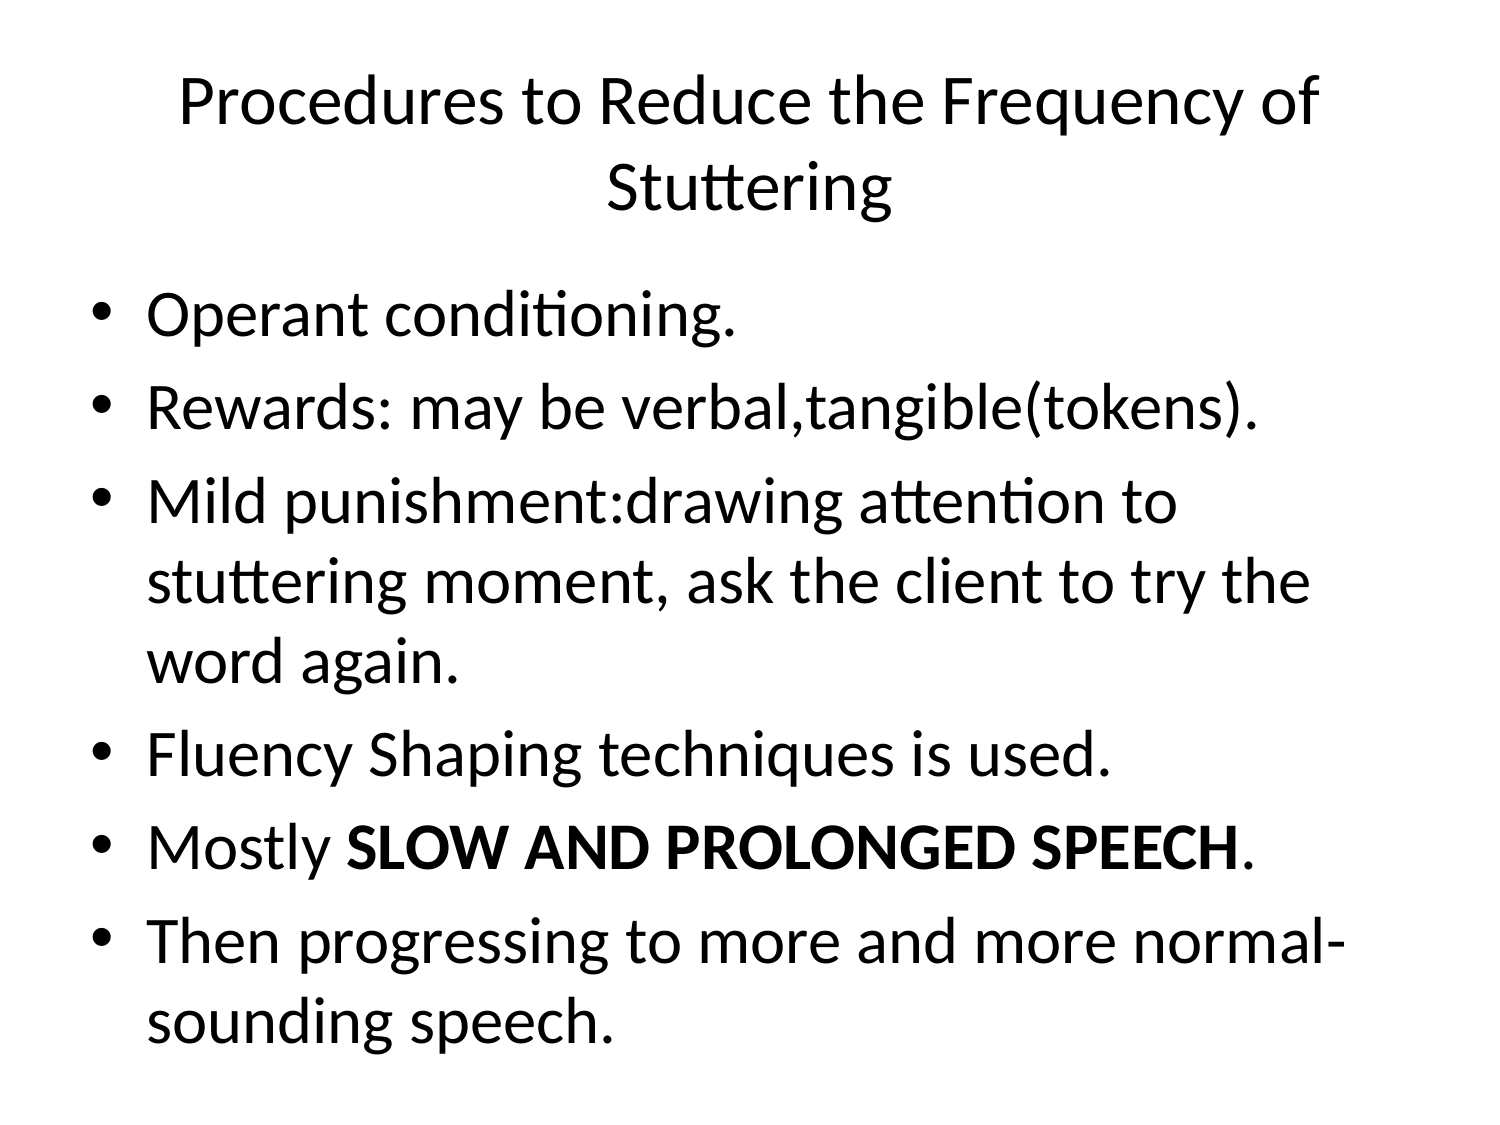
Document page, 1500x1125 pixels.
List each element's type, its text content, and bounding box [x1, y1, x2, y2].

list Operant conditioning. Rewards: may be verbal,tangible(tokens). Mild punishment:drawing attention to stuttering moment, ask the client to try the word again. Fluency Shaping techniques is used. Mostly SLOW AND PROLONGED SPEECH. Then progressing to more and more normal-sounding speech. [75, 262, 1425, 1100]
title Procedures to Reduce the Frequency of Stuttering [75, 45, 1425, 233]
